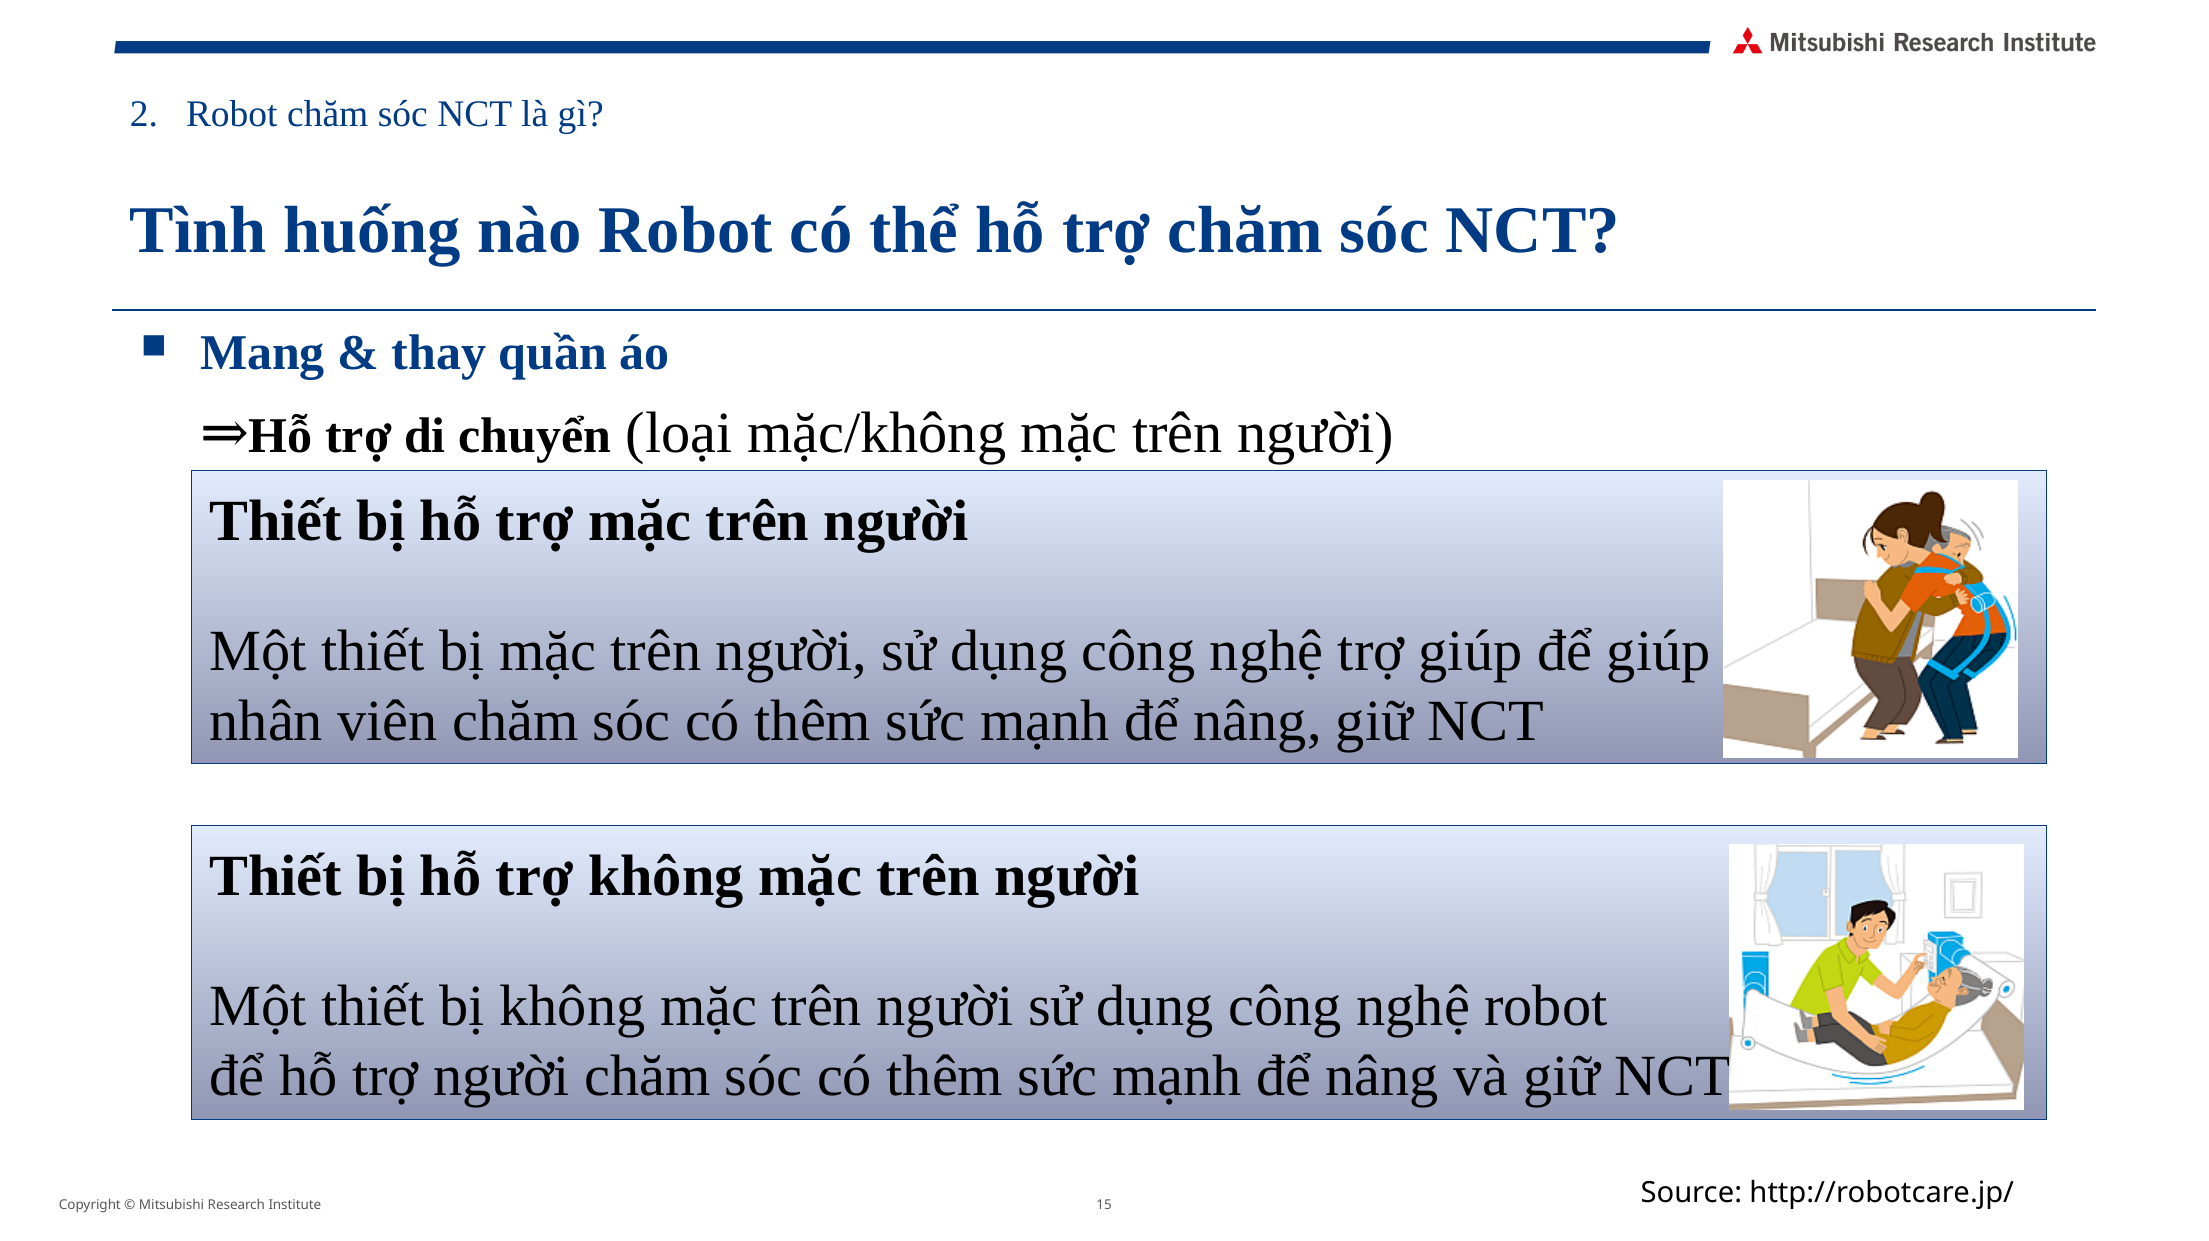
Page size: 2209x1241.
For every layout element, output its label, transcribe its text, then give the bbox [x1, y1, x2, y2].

picture [1729, 844, 2024, 1110]
list Tình huống nào Robot có thể hỗ trợ chăm sóc NCT? [129, 180, 2209, 266]
text_box Source: http://robotcare.jp/ [536, 1180, 2015, 1209]
text_box Thiết bị hỗ trợ không mặc trên người Một thiết bị không mặc trên người sử dụng công nghệ robot để hỗ trợ người chăm sóc có thêm sức mạnh để nâng và giữ NCT [191, 825, 2047, 1120]
picture [1723, 480, 2018, 758]
picture [2, 0, 2207, 71]
text_box Mang & thay quần áo ⇒Hỗ trợ di chuyển (loại mặc/không mặc trên người) [114, 300, 1605, 422]
title Robot chăm sóc NCT là gì? [129, 88, 2079, 134]
text_box Thiết bị hỗ trợ mặc trên người Một thiết bị mặc trên người, sử dụng công nghệ trợ giúp để giúp nhân viên chăm sóc có thêm sức mạnh để nâng, giữ NCT [191, 470, 2047, 764]
